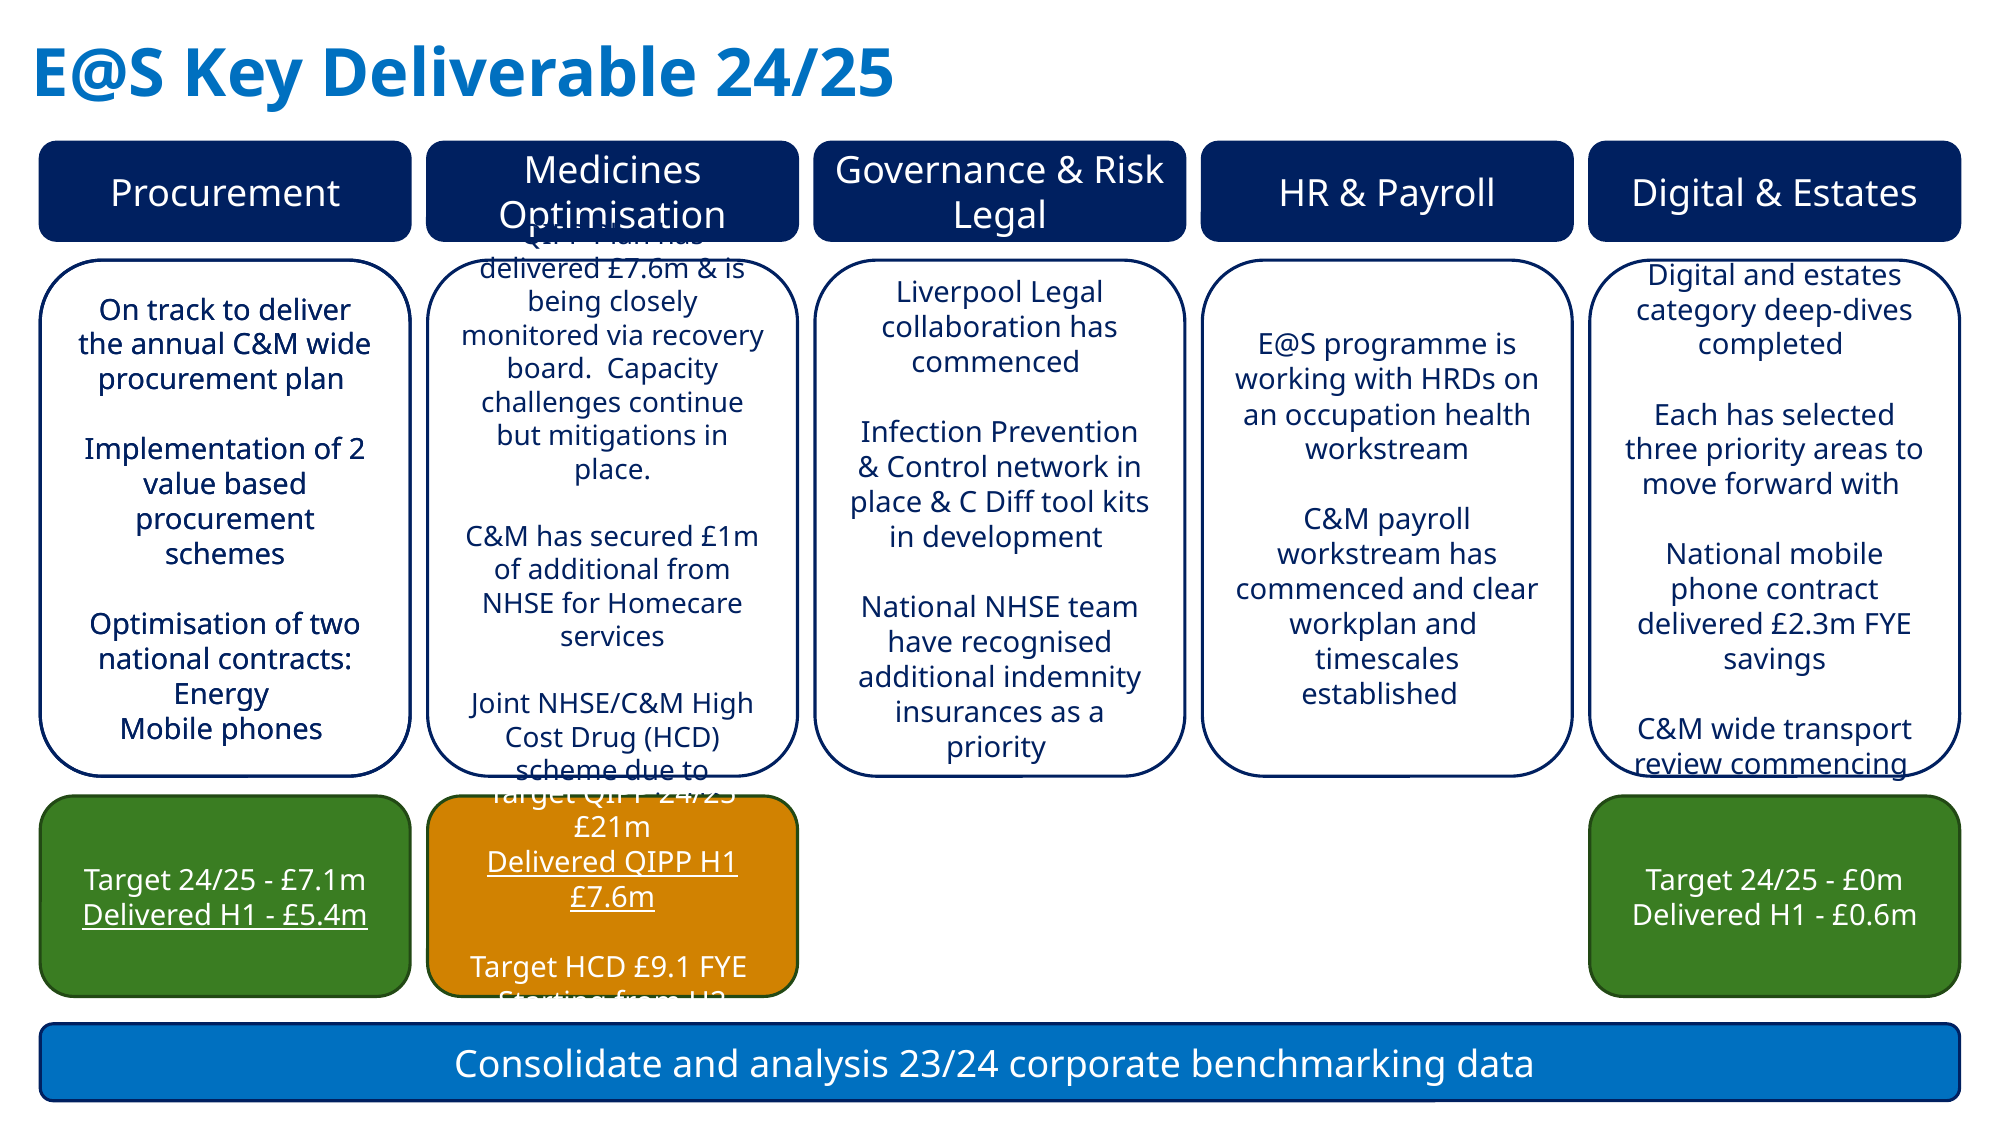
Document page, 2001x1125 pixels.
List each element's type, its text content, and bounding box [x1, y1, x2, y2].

text_box Digital & Estates [1588, 140, 1962, 242]
text_box Target QIPP 24/25 £21m Delivered QIPP H1 £7.6m Target HCD £9.1 FYE Starting from H2 [425, 794, 800, 999]
text_box Target 24/25 - £7.1m Delivered H1 - £5.4m [38, 794, 412, 999]
text_box On track to deliver the annual C&M wide procurement plan Implementation of 2 value based procurement schemes Optimisation of two national contracts: Energy Mobile phones [38, 258, 412, 778]
text_box E@S programme is working with HRDs on an occupation health workstream C&M payroll workstream has commenced and clear workplan and timescales established [1200, 258, 1574, 778]
title E@S Key Deliverable 24/25 [16, 24, 1508, 123]
text_box Procurement [38, 140, 412, 242]
text_box Governance & Risk Legal [813, 140, 1187, 242]
text_box Liverpool Legal collaboration has commenced Infection Prevention & Control network in place & C Diff tool kits in development National NHSE team have recognised additional indemnity insurances as a priority [813, 258, 1187, 778]
text_box Digital and estates category deep-dives completed Each has selected three priority areas to move forward with National mobile phone contract delivered £2.3m FYE savings C&M wide transport review commencing [1588, 258, 1962, 778]
text_box Medicines Optimisation [425, 140, 800, 242]
text_box HR & Payroll [1200, 140, 1574, 242]
text_box Target 24/25 - £0m Delivered H1 - £0.6m [1588, 794, 1962, 999]
text_box Consolidate and analysis 23/24 corporate benchmarking data [38, 1022, 1962, 1103]
text_box QIPP Plan has delivered £7.6m & is being closely monitored via recovery board. Capacity challenges continue but mitigations in place. C&M has secured £1m of additional from NHSE for Homecare services Joint NHSE/C&M High Cost Drug (HCD) scheme due to commence in H2 [426, 258, 800, 778]
